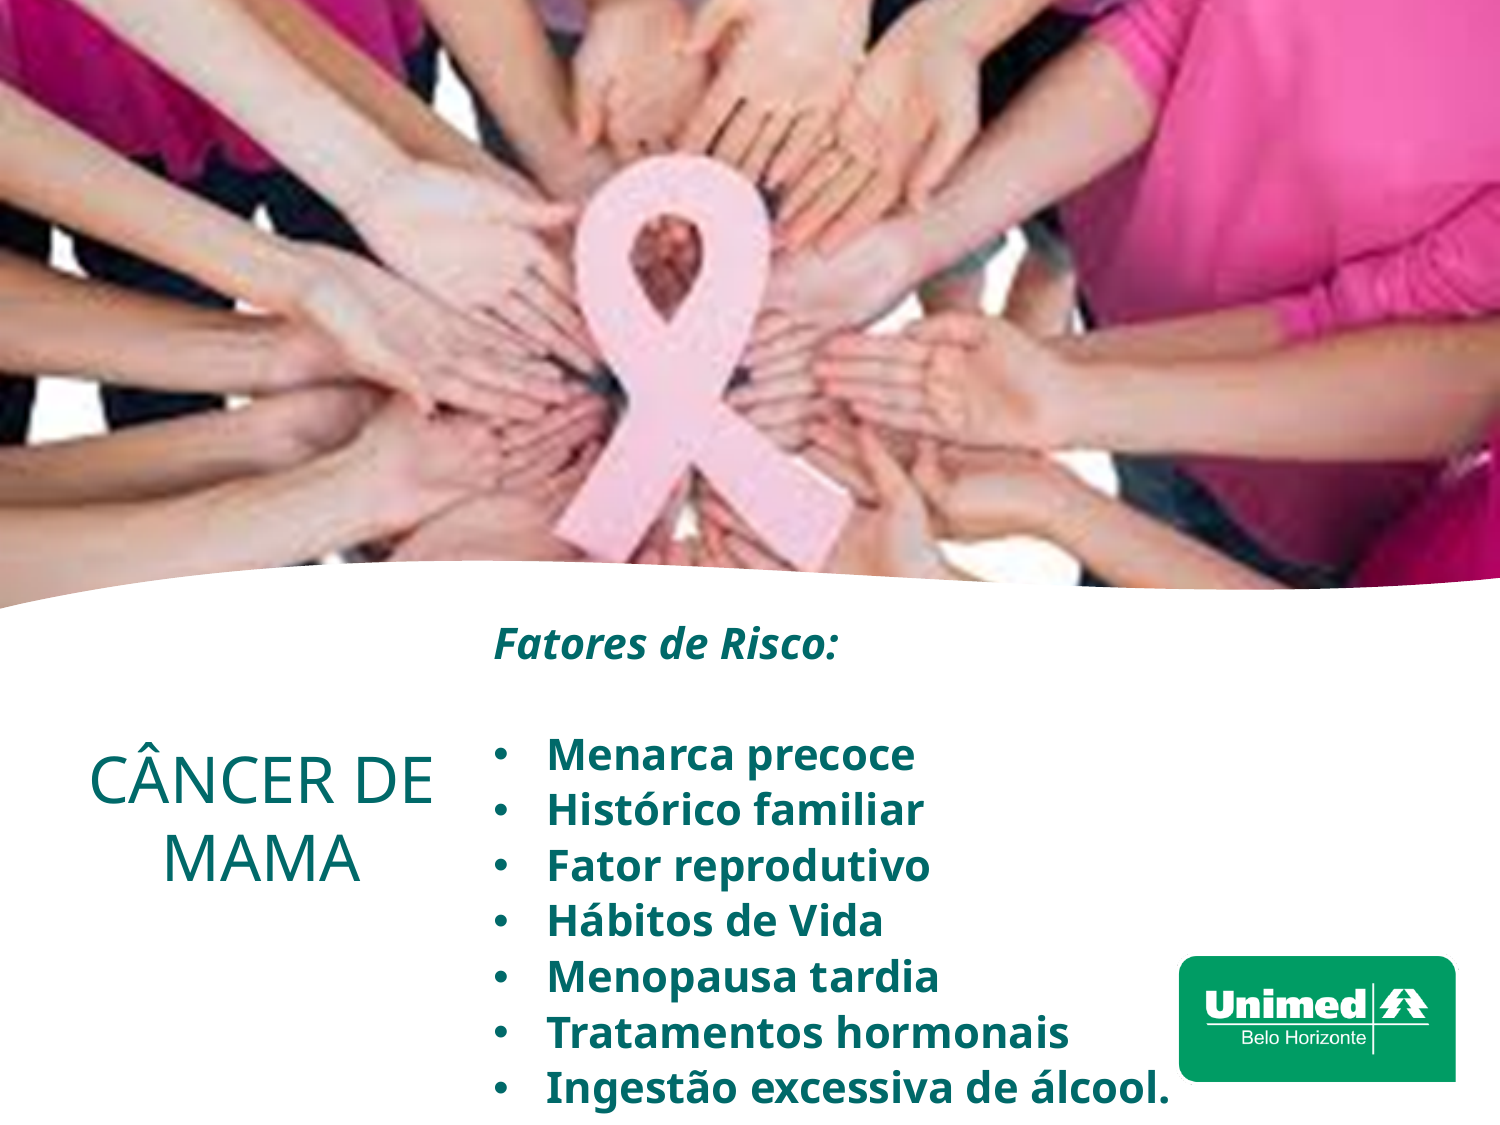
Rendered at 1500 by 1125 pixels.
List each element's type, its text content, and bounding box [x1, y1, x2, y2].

picture [0, 0, 1500, 1125]
list Fatores de Risco: Menarca precoce Histórico familiar Fator reprodutivo Hábitos de Vida Menopausa tardia Tratamentos hormonais Ingestão excessiva de álcool. [478, 617, 1400, 1124]
title CÂNCER DE MAMA [59, 617, 464, 1018]
